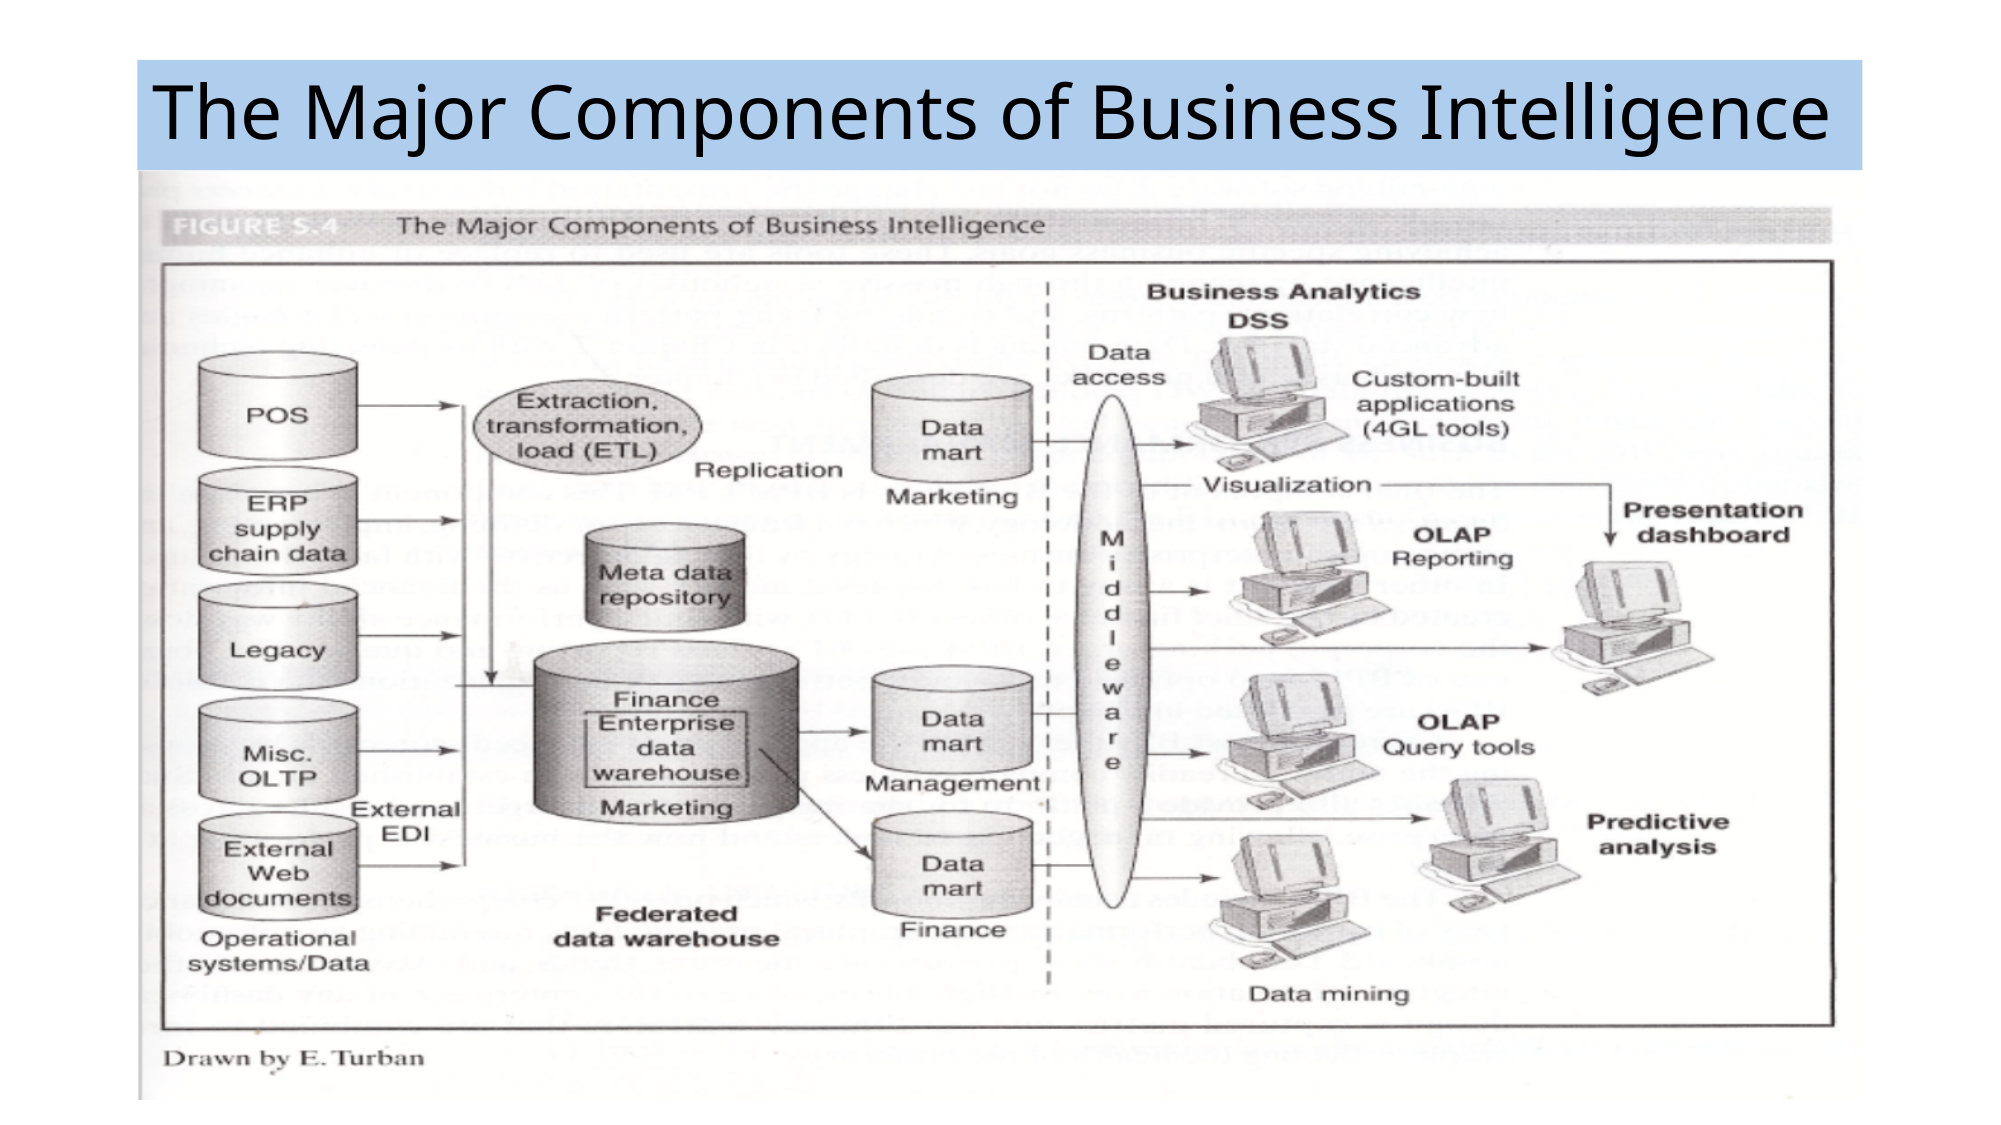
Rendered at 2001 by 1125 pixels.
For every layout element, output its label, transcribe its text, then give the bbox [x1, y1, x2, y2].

title The Major Components of Business Intelligence [137, 59, 1863, 170]
picture [137, 170, 1863, 1100]
